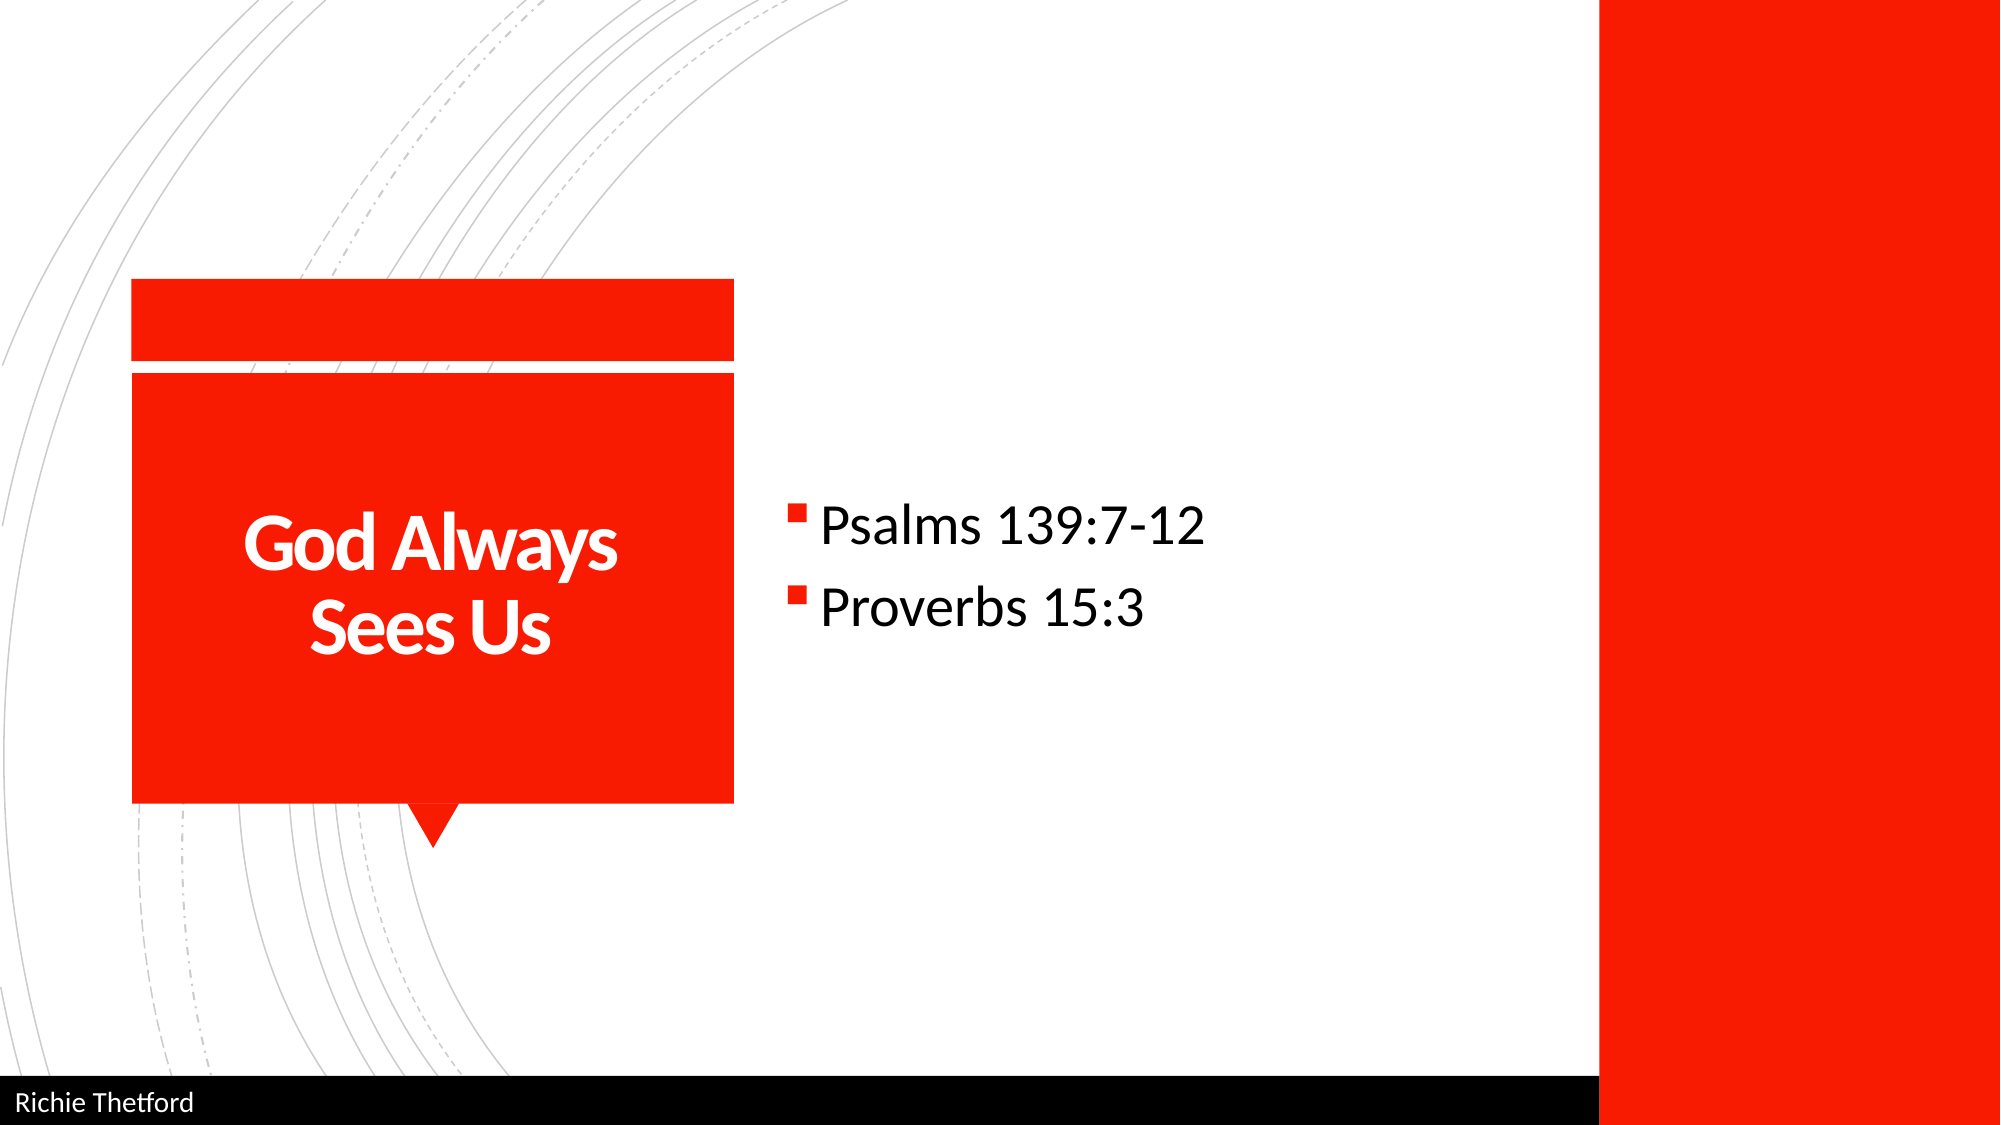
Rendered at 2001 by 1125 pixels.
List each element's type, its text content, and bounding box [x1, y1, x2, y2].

title God Always Sees Us [123, 385, 740, 789]
text_box [1598, 0, 2000, 1125]
text_box Richie Thetford www.thetfordcountry.com [0, 1075, 1600, 1125]
list Psalms 139:7-12 Proverbs 15:3 [767, 131, 1598, 993]
